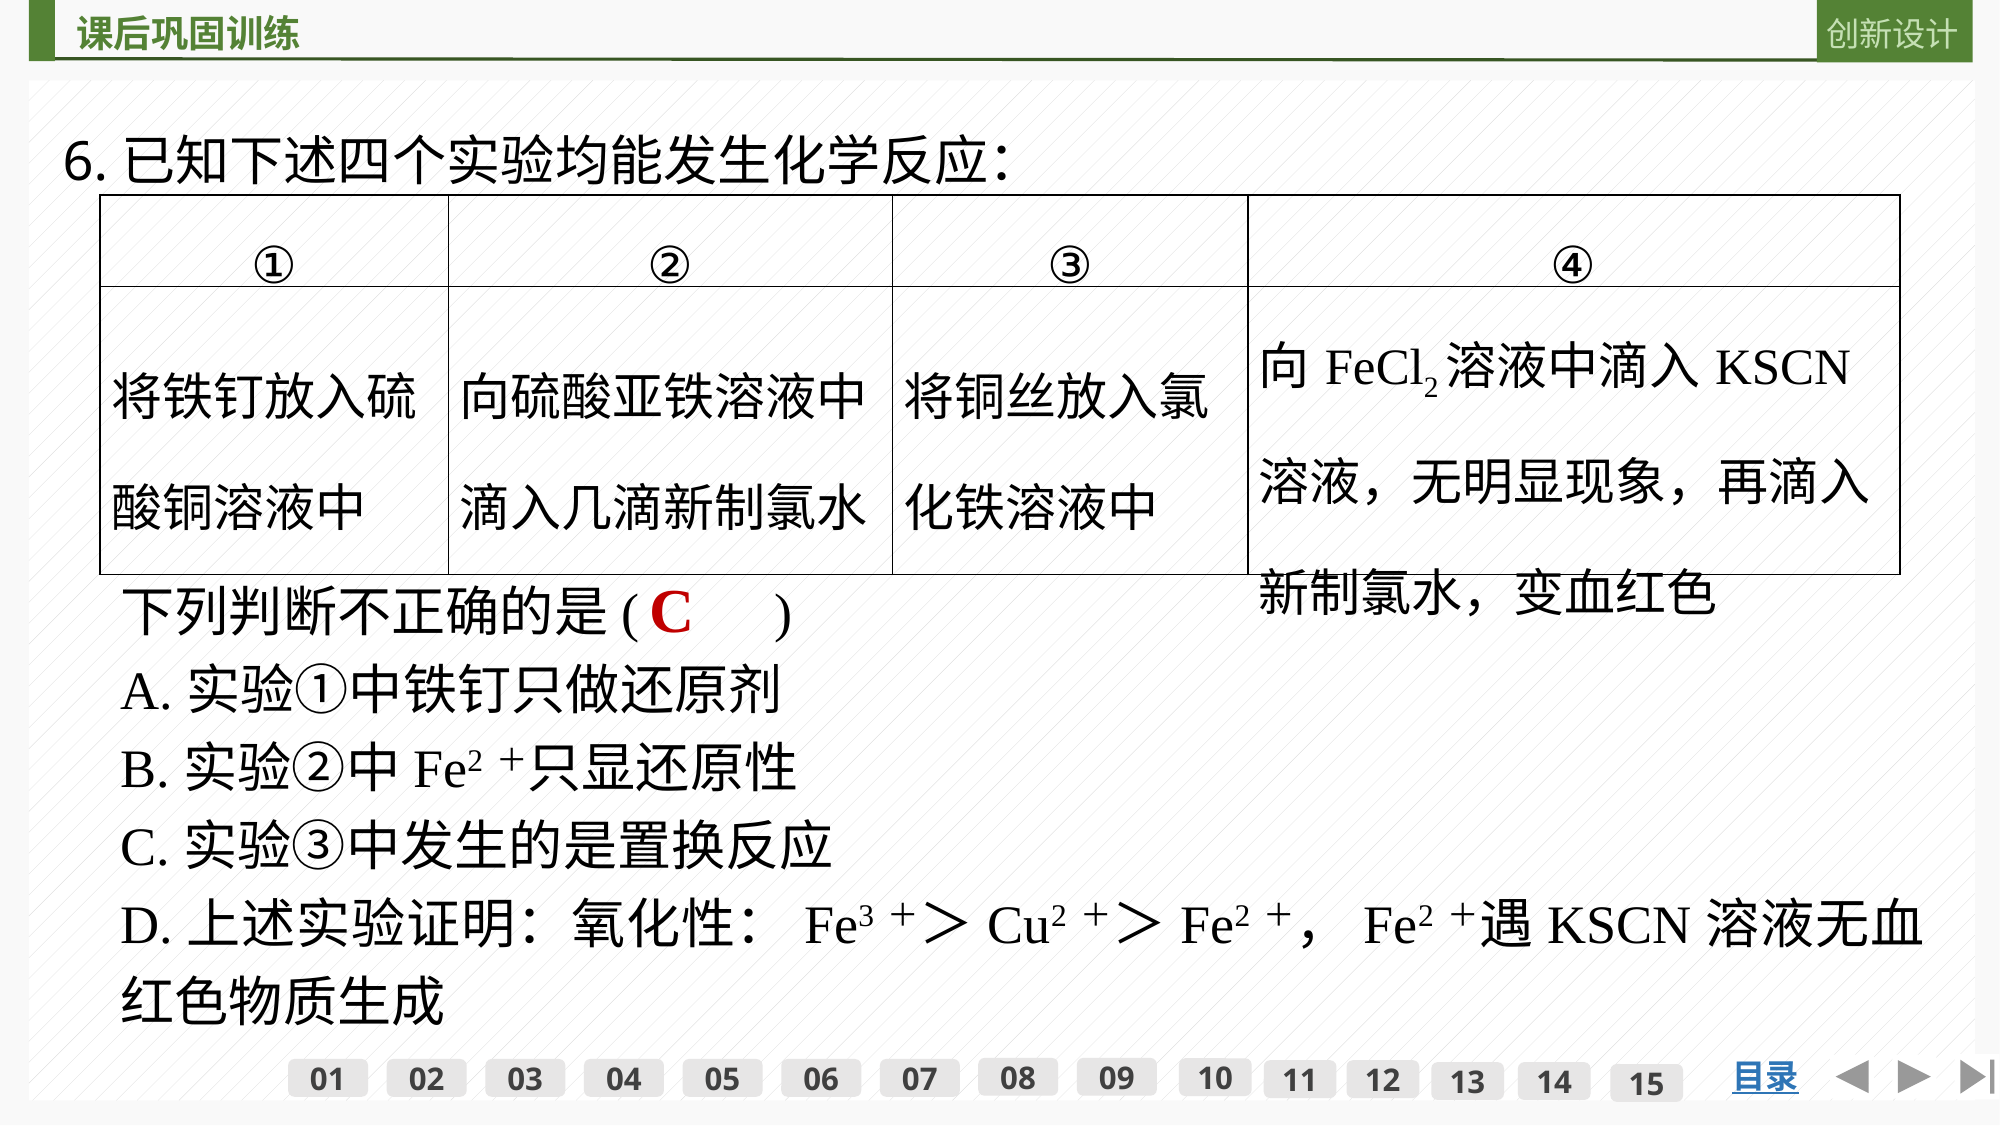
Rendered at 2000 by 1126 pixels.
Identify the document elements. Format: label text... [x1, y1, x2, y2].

table_cell 将铁钉放入硫酸铜溶液中 [101, 287, 448, 554]
table_cell 向硫酸亚铁溶液中滴入几滴新制氯水 [449, 287, 892, 554]
text_box 下列判断不正确的是( ) A.实验①中铁钉只做还原剂 B.实验②中Fe2＋只显还原性 C.实验③中发生的是置换反应 D.上述实验证明：氧化性：Fe3＋＞Cu2＋＞Fe2＋，Fe2＋遇KSCN溶液无血红色物质生成 [100, 554, 1945, 1042]
table_header ④ [1249, 196, 1899, 286]
table_header ② [449, 196, 892, 286]
table_cell 向FeCl2溶液中滴入KSCN溶液，无明显现象，再滴入新制氯水，变血红色 [1249, 287, 1899, 554]
text_box C [634, 562, 703, 653]
table_cell 将铜丝放入氯化铁溶液中 [893, 287, 1247, 554]
text_box 6.已知下述四个实验均能发生化学反应： [42, 83, 1955, 202]
table_header ③ [893, 196, 1247, 286]
table_header ① [101, 196, 448, 286]
